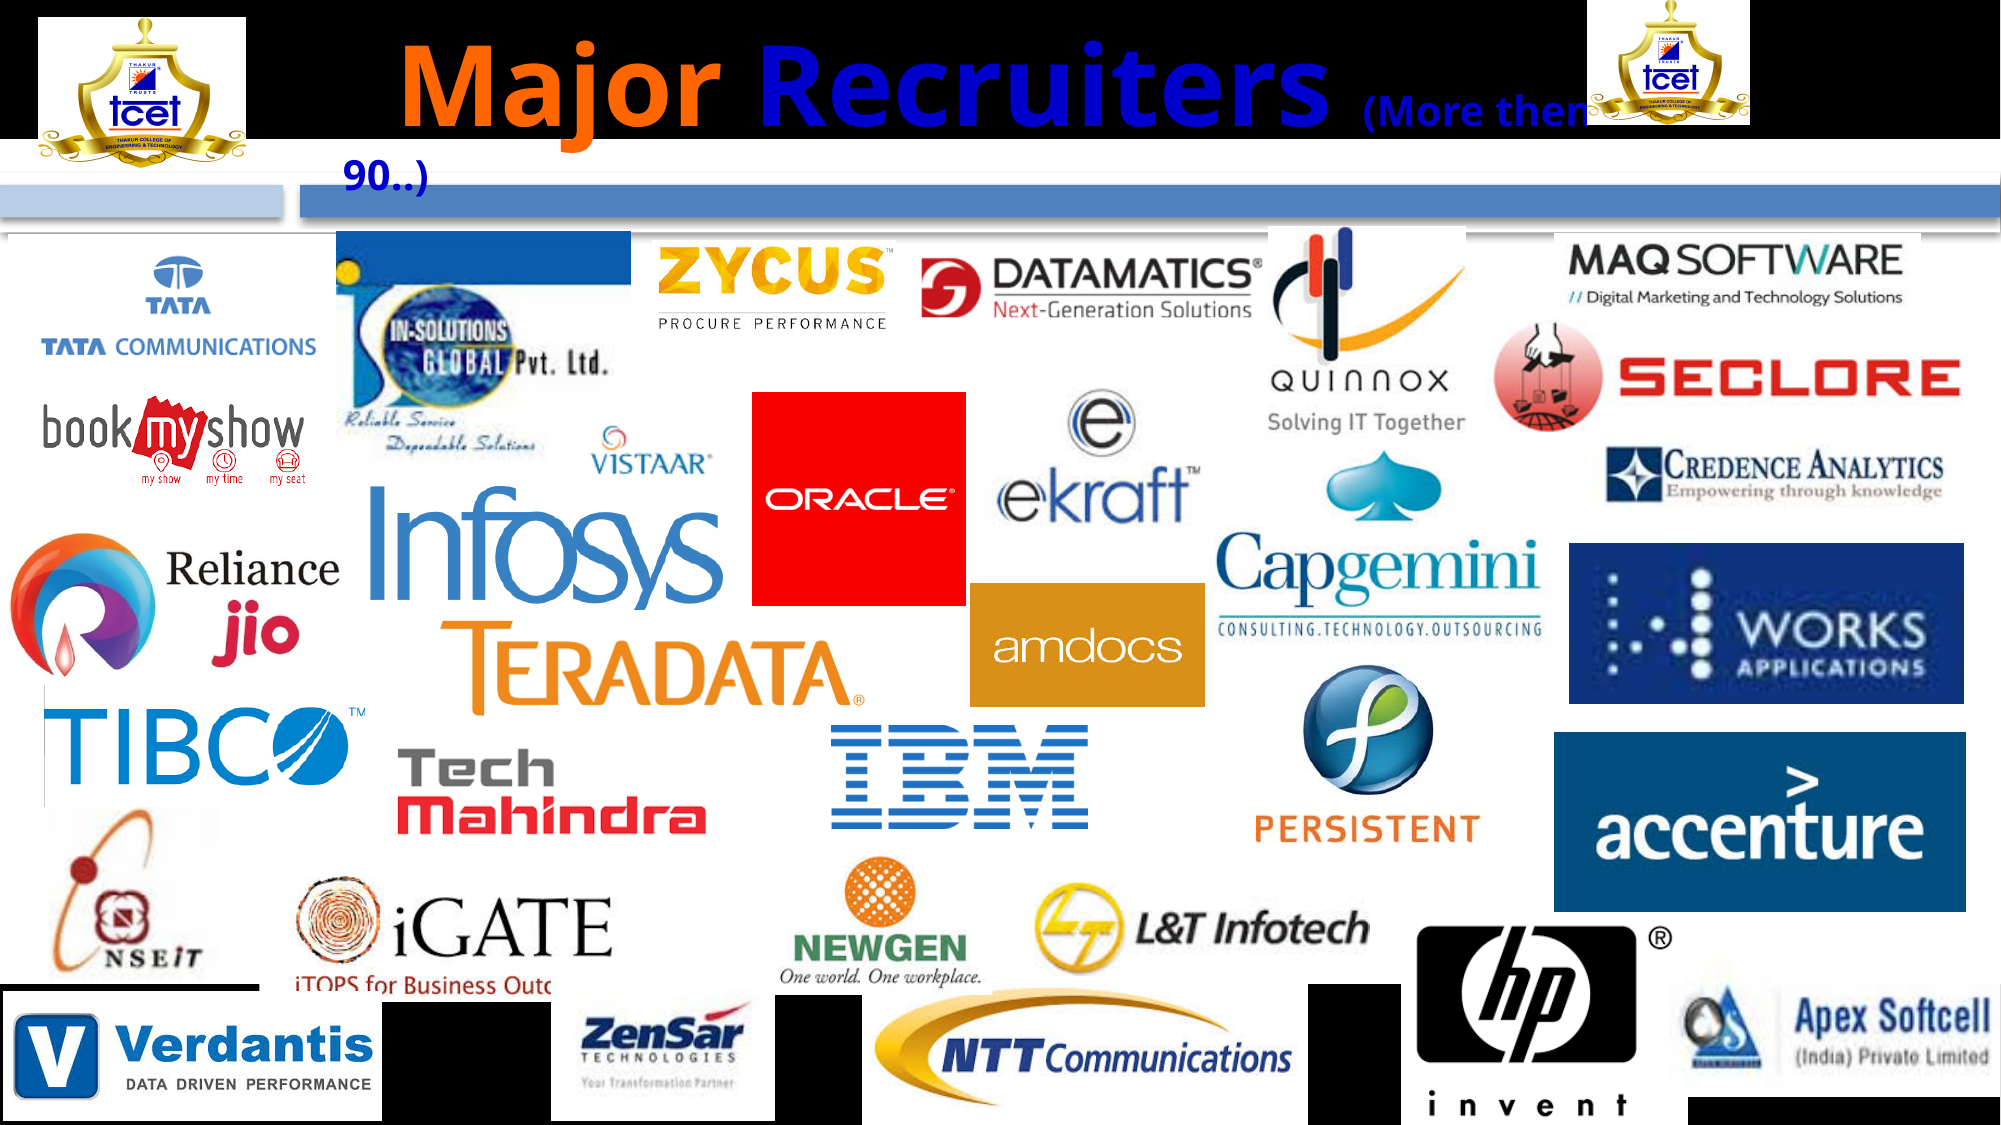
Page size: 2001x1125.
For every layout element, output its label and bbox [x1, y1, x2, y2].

title [324, 24, 1676, 188]
picture [0, 0, 2001, 1125]
table_cell [417, 188, 425, 196]
